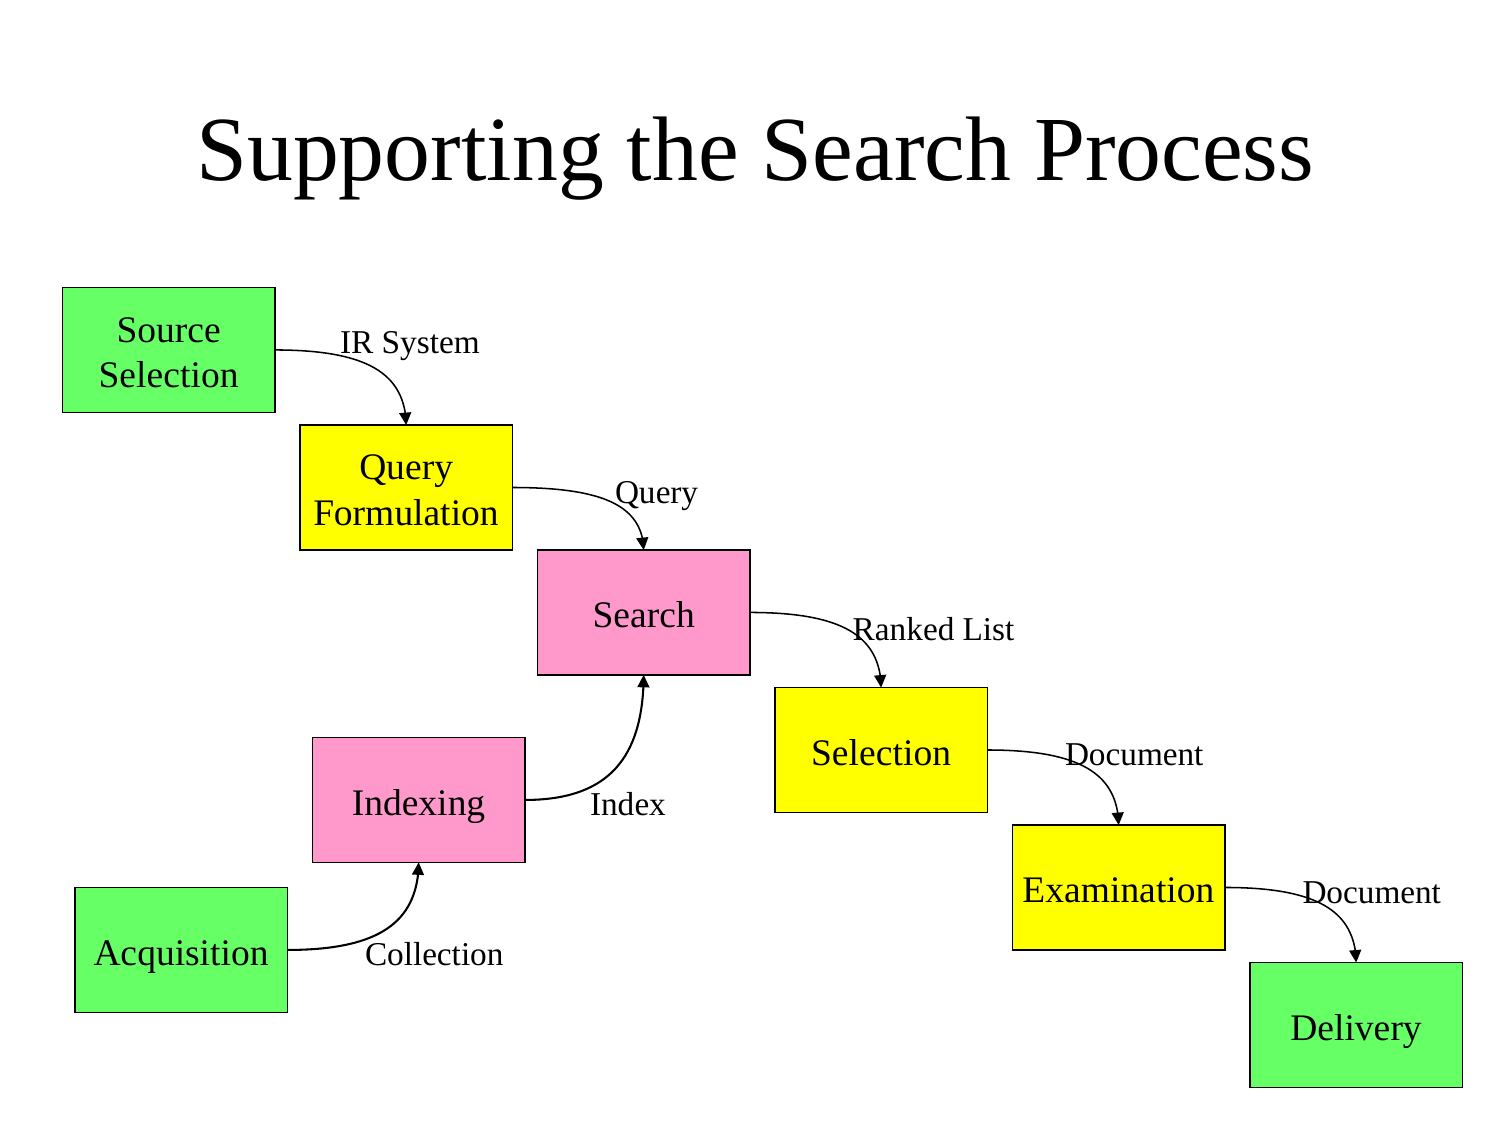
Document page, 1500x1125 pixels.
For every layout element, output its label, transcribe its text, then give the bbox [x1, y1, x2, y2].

title Supporting the Search Process [87, 50, 1425, 238]
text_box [1224, 862, 1463, 1088]
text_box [987, 724, 1226, 951]
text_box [74, 862, 520, 1013]
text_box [312, 674, 682, 863]
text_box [749, 599, 1031, 813]
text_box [274, 312, 513, 551]
text_box Source Selection [62, 287, 275, 413]
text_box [512, 462, 751, 676]
